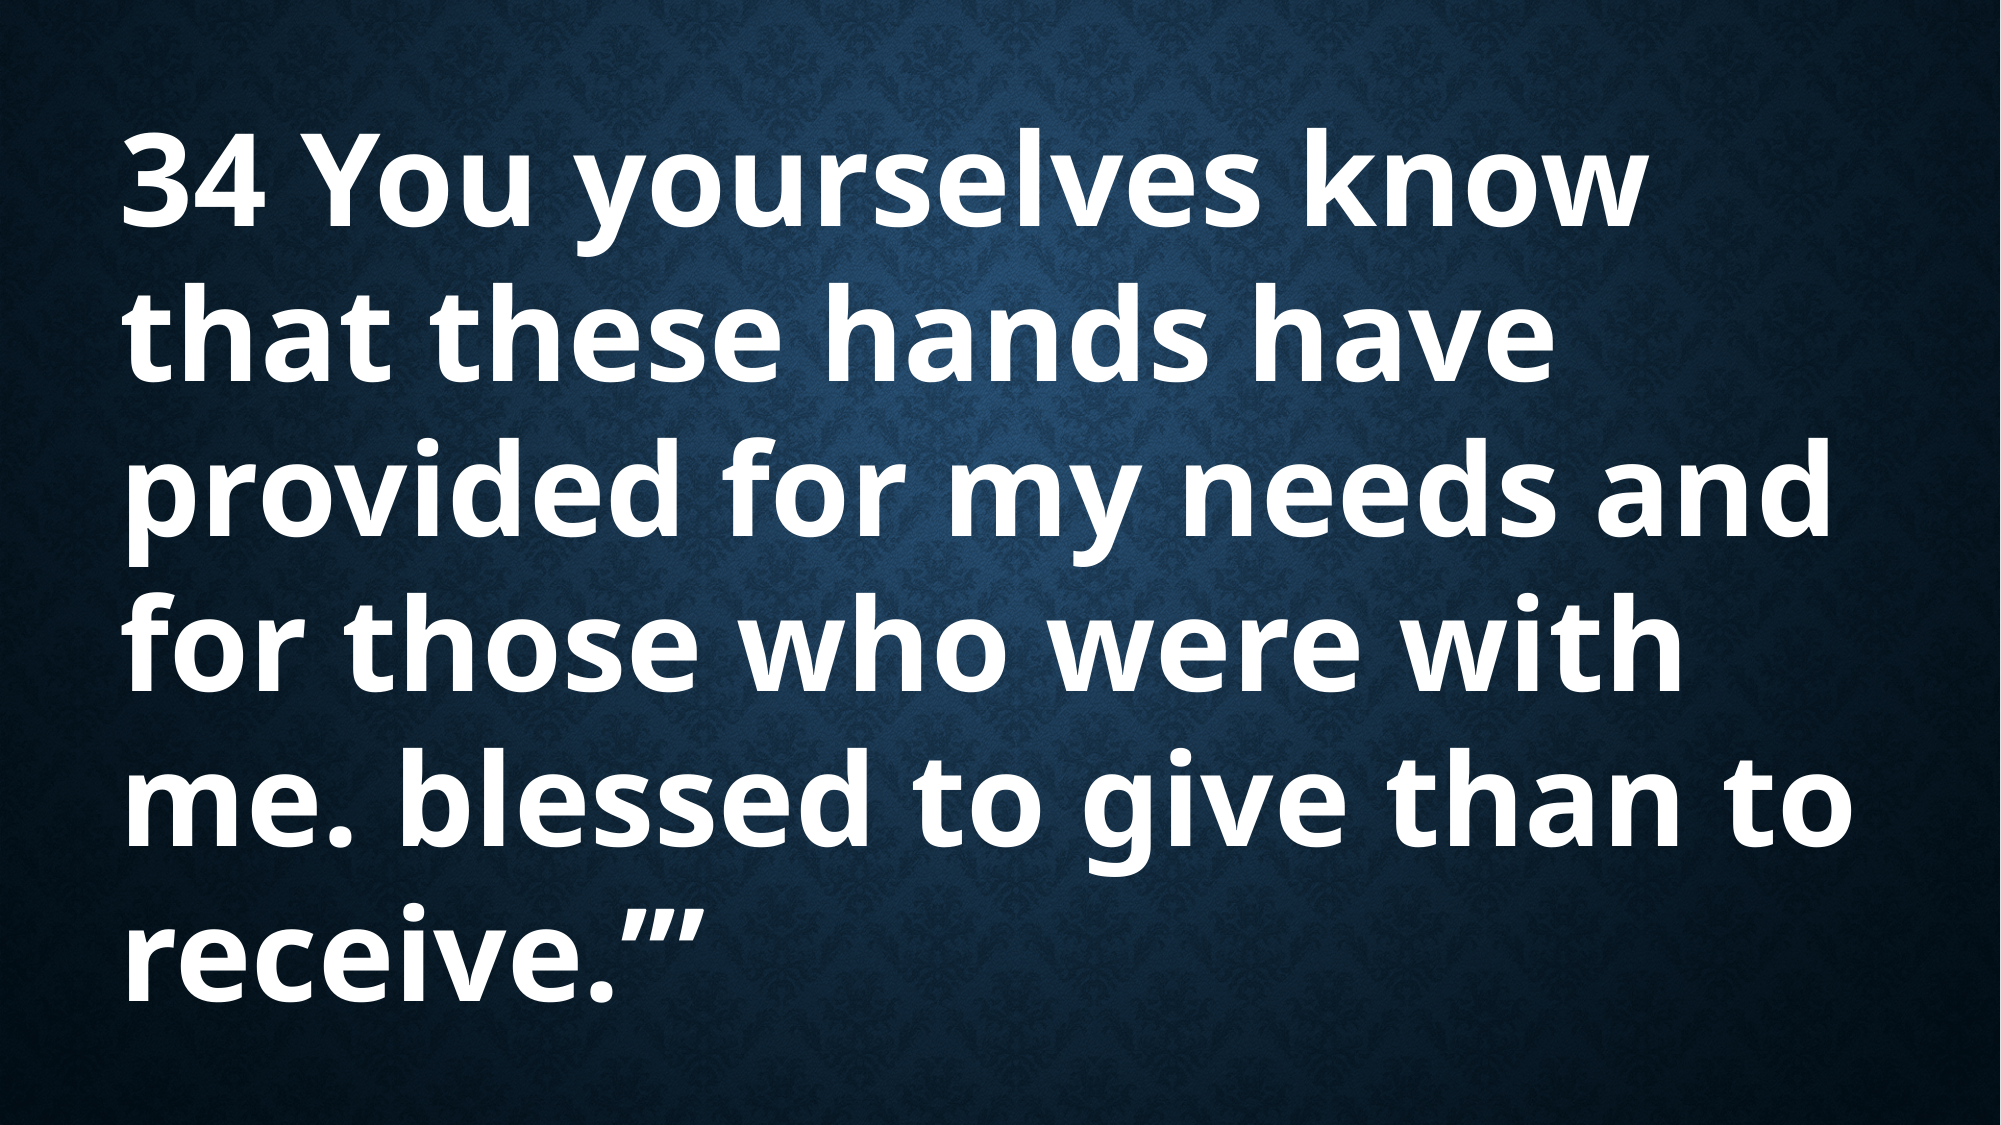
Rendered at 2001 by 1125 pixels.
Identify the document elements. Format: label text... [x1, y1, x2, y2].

text_box 34 You yourselves know that these hands have provided for my needs and for those who were with me. blessed to give than to receive.’” [104, 90, 1896, 1035]
